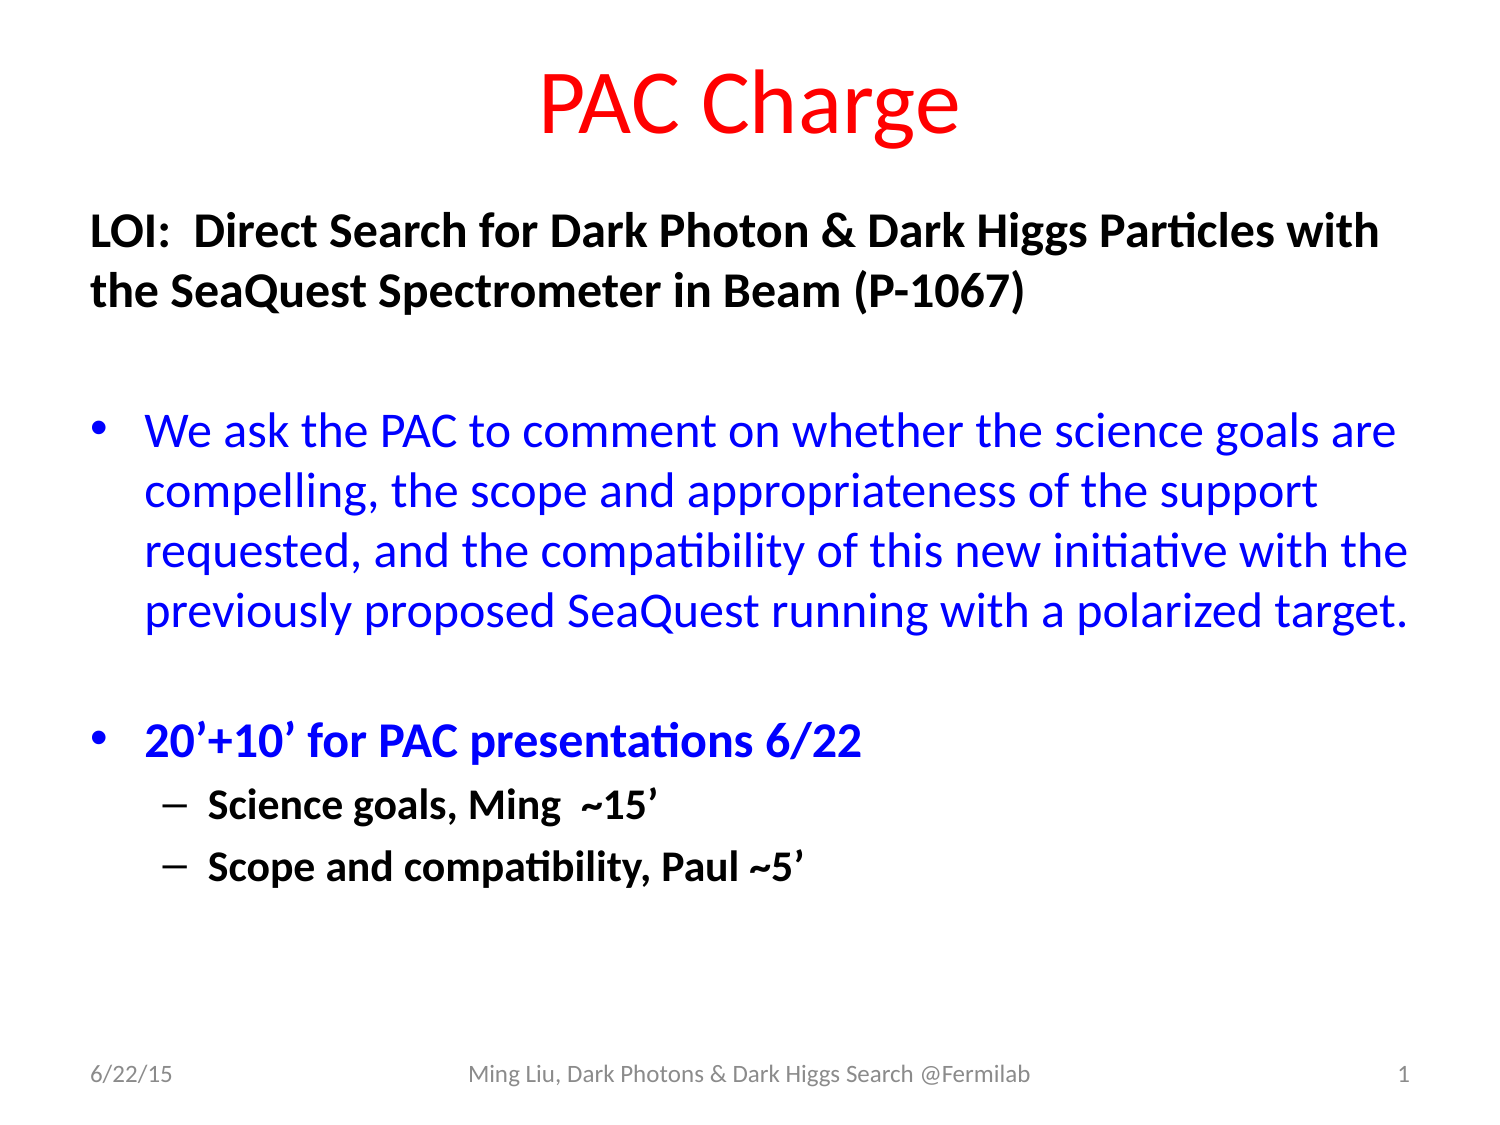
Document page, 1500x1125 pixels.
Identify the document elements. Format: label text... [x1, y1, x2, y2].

footer Ming Liu, Dark Photons & Dark Higgs Search @Fermilab [425, 1042, 1074, 1103]
slide_number 1 [1074, 1042, 1425, 1103]
title PAC Charge [75, 2, 1425, 190]
list LOI: Direct Search for Dark Photon & Dark Higgs Particles with the SeaQuest Spectrometer in Beam (P-1067) We ask the PAC to comment on whether the science goals are compelling, the scope and appropriateness of the support requested, and the compatibility of this new initiative with the previously proposed SeaQuest running with a polarized target. 20’+10’ for PAC presentations 6/22 Science goals, Ming ~15’ Scope and compatibility, Paul ~5’ [75, 190, 1425, 933]
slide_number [75, 1042, 425, 1103]
